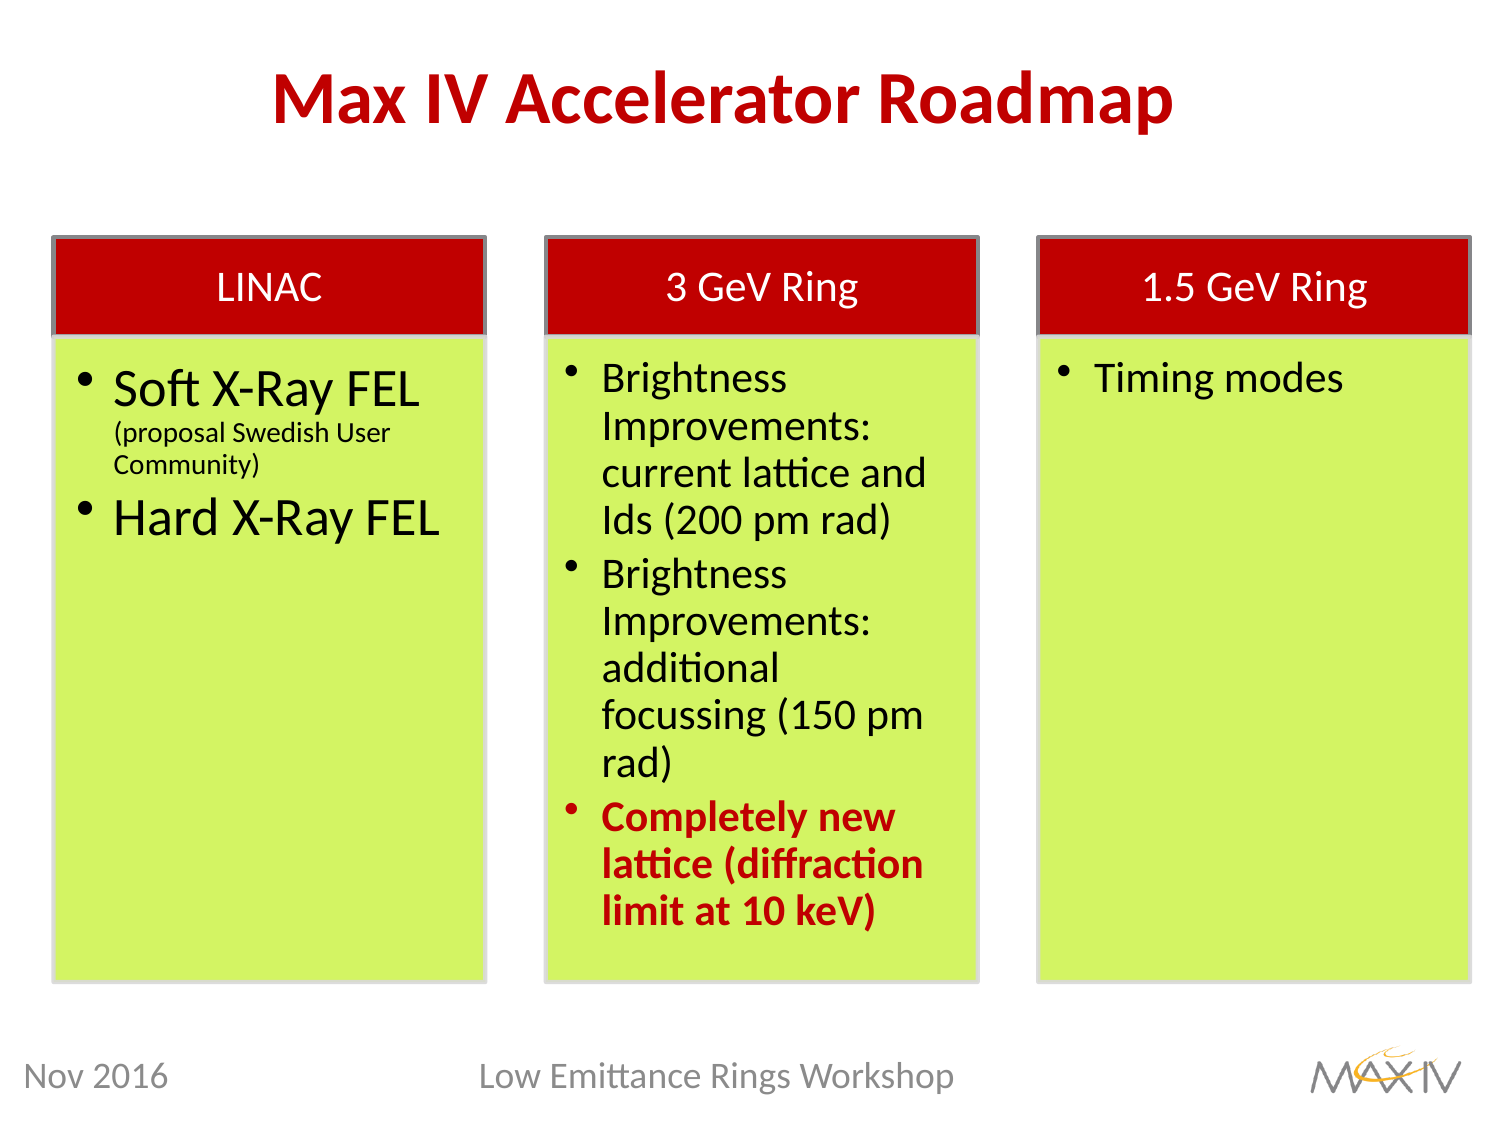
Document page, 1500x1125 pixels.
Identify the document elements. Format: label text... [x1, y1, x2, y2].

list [52, 219, 1471, 1000]
picture [1309, 1045, 1463, 1094]
title Max IV Accelerator Roadmap [100, 30, 1346, 146]
